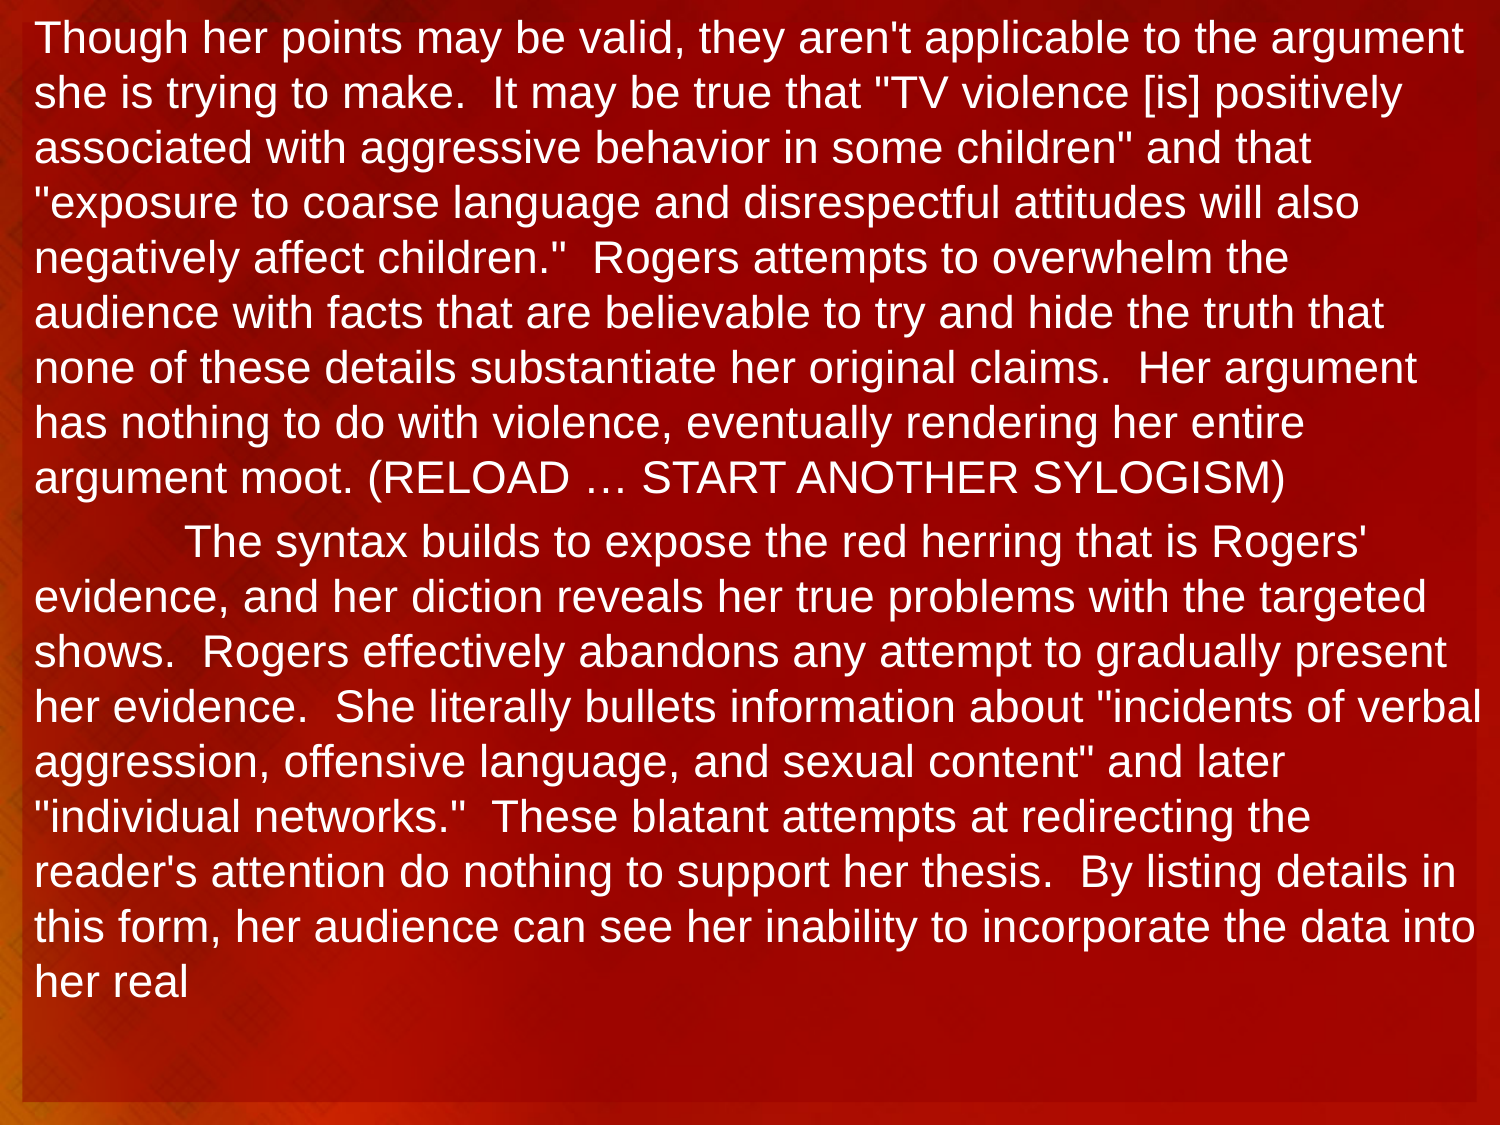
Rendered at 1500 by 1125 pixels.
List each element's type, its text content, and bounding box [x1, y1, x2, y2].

list Though her points may be valid, they aren't applicable to the argument she is trying to make. It may be true that "TV violence [is] positively associated with aggressive behavior in some children" and that "exposure to coarse language and disrespectful attitudes will also negatively affect children." Rogers attempts to overwhelm the audience with facts that are believable to try and hide the truth that none of these details substantiate her original claims. Her argument has nothing to do with violence, eventually rendering her entire argument moot. (RELOAD … START ANOTHER SYLOGISM) The syntax builds to expose the red herring that is Rogers' evidence, and her diction reveals her true problems with the targeted shows. Rogers effectively abandons any attempt to gradually present her evidence. She literally bullets information about "incidents of verbal aggression, offensive language, and sexual content" and later "individual networks." These blatant attempts at redirecting the reader's attention do nothing to support her thesis. By listing details in this form, her audience can see her inability to incorporate the data into her real [0, 0, 1500, 1125]
